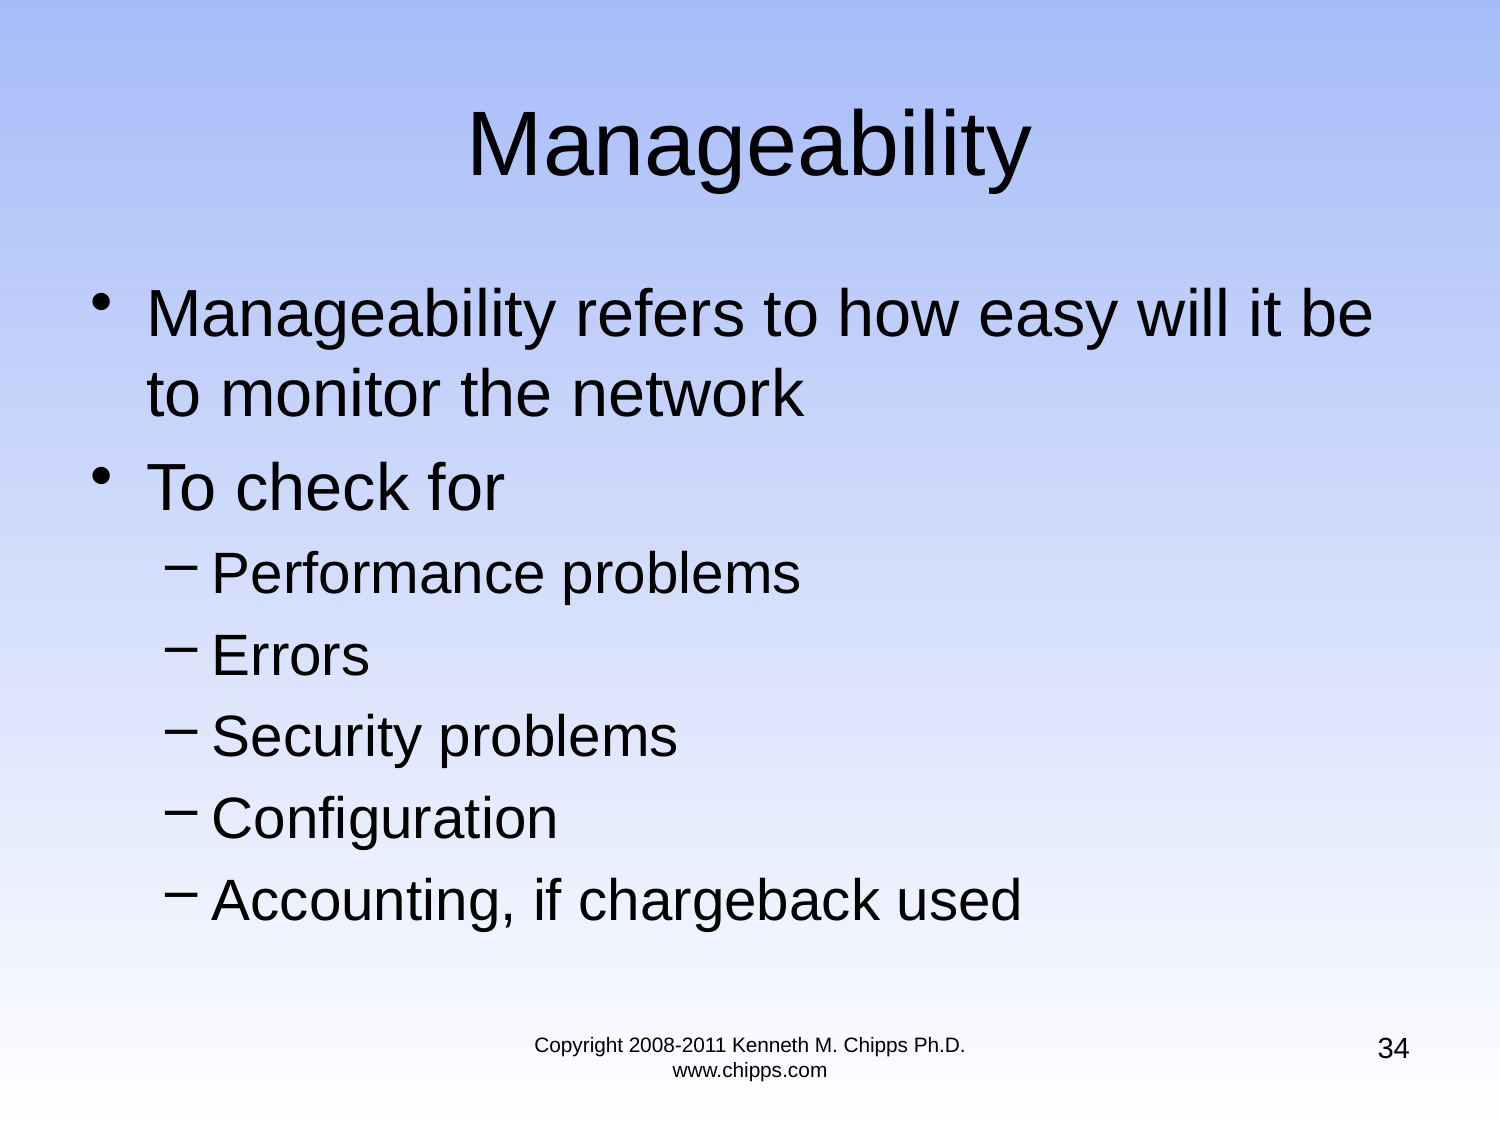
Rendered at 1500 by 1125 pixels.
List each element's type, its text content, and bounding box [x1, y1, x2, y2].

slide_number 34 [1074, 1021, 1426, 1101]
title Manageability [74, 44, 1426, 233]
footer Copyright 2008-2011 Kenneth M. Chipps Ph.D. www.chipps.com [449, 1024, 1051, 1103]
list Manageability refers to how easy will it be to monitor the network To check for Performance problems Errors Security problems Configuration Accounting, if chargeback used [74, 262, 1426, 1006]
